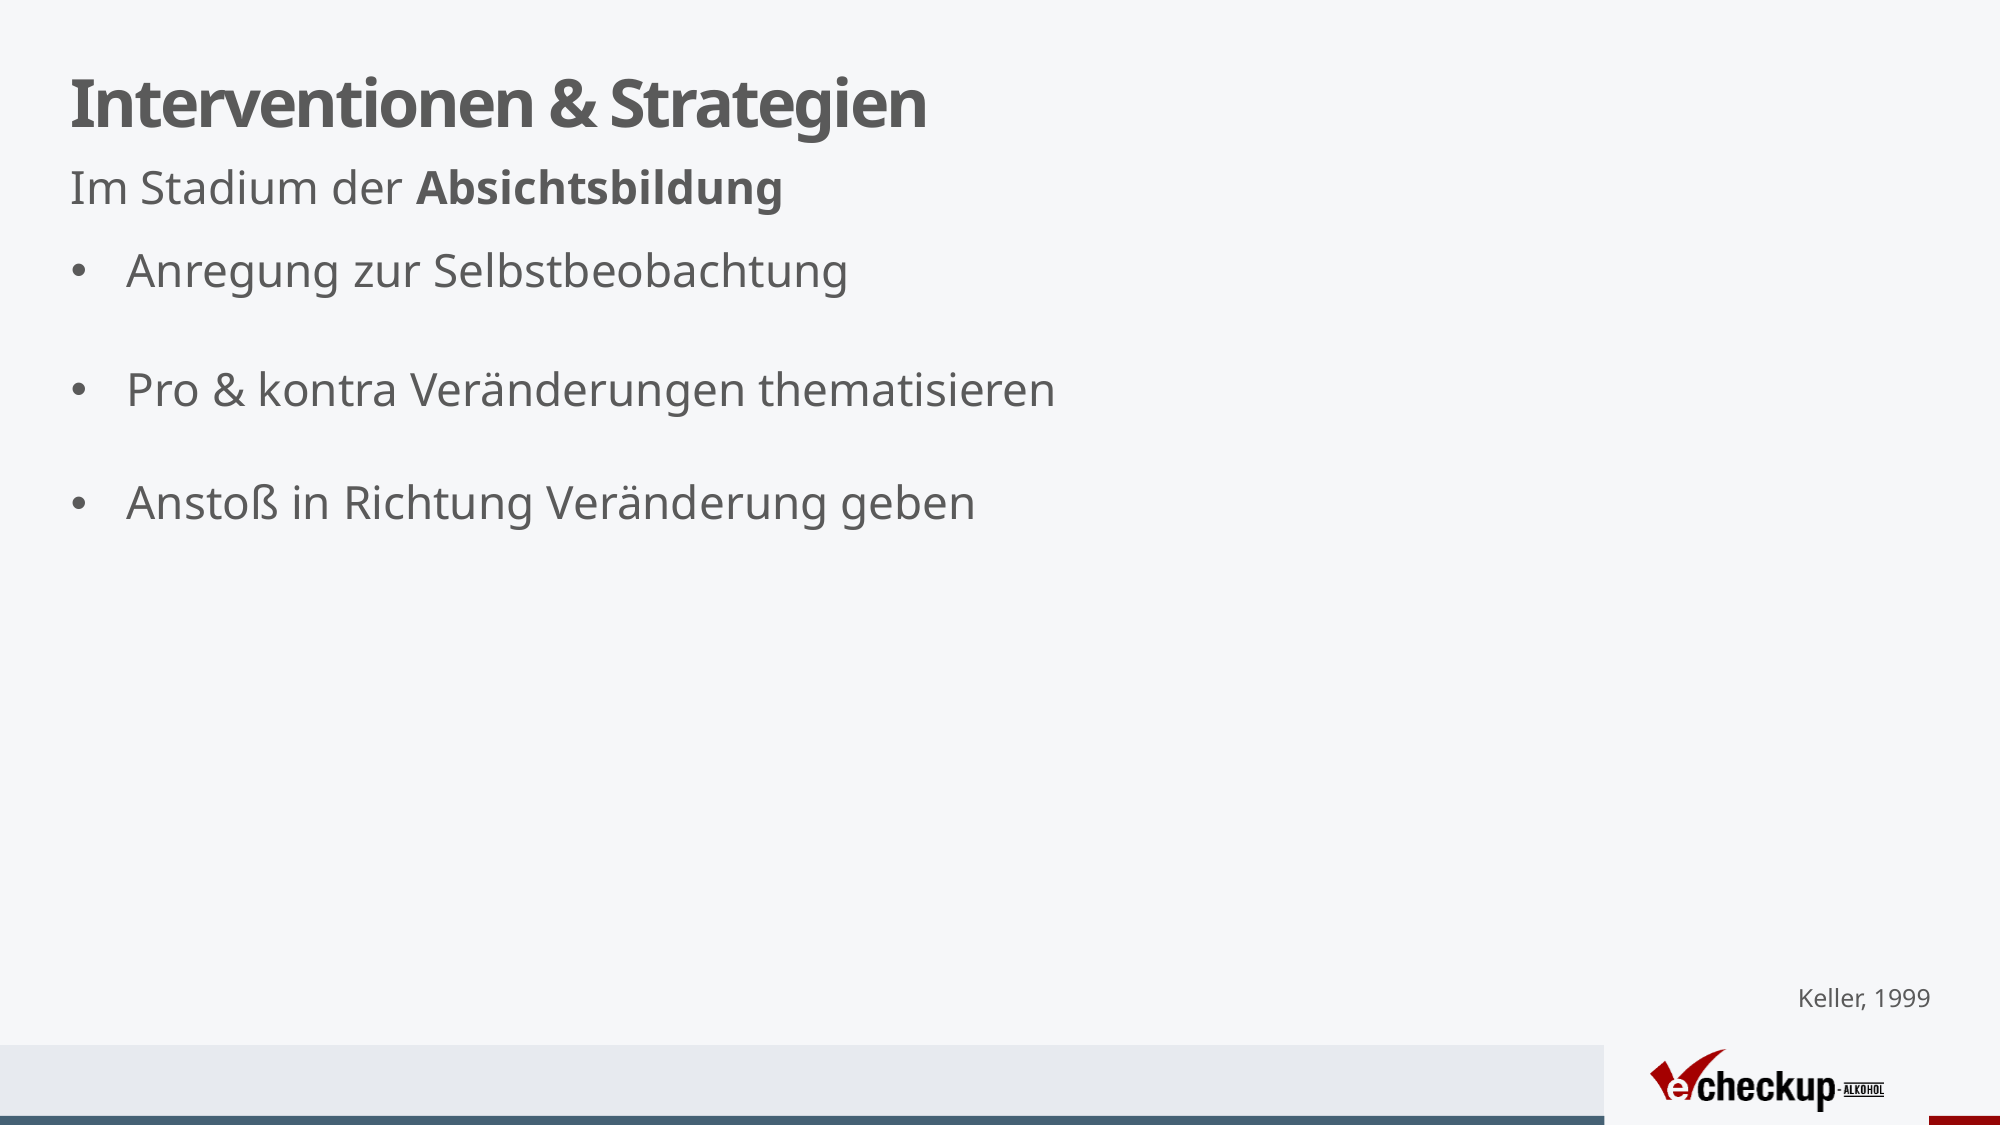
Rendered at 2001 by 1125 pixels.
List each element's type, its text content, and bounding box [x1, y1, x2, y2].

list Anregung zur Selbstbeobachtung Pro & kontra Veränderungen thematisieren Anstoß in Richtung Veränderung geben [70, 248, 1930, 1016]
list Im Stadium der Absichtsbildung [70, 165, 1931, 225]
picture [1650, 1049, 1884, 1112]
title Interventionen & Strategien [70, 70, 1930, 142]
list Keller, 1999 [464, 982, 1931, 1040]
